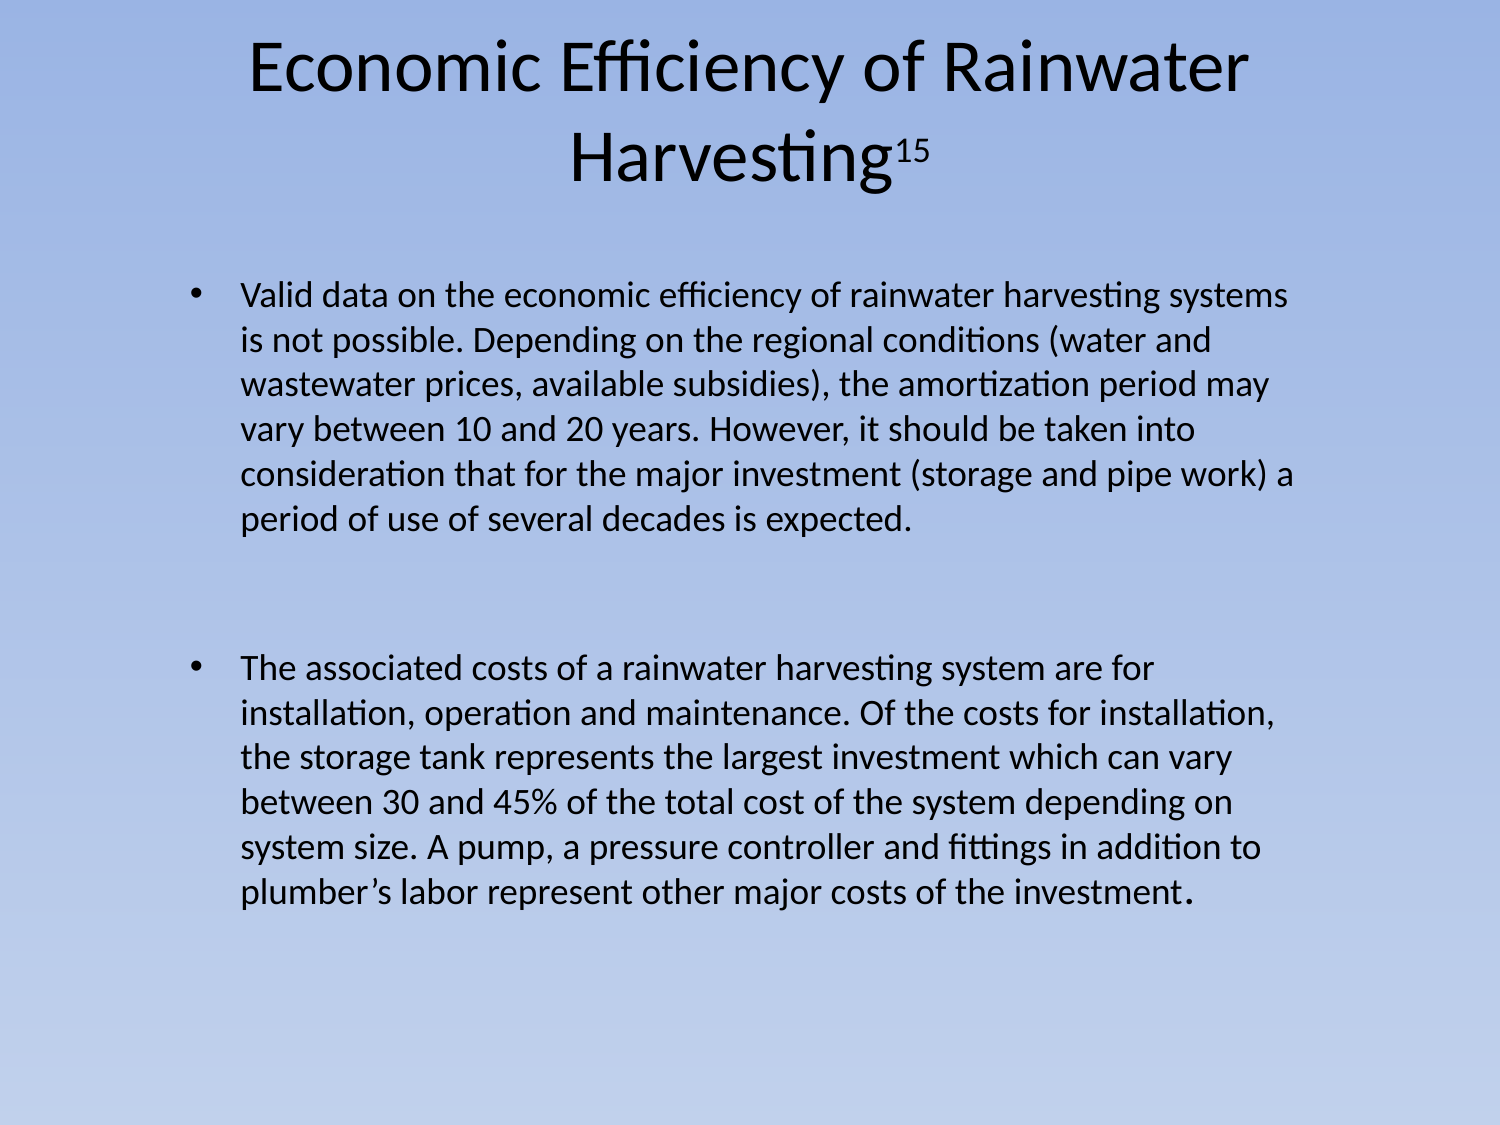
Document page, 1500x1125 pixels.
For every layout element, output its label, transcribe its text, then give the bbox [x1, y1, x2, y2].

title Economic Efficiency of Rainwater Harvesting15 [75, 50, 1425, 163]
list Valid data on the economic efficiency of rainwater harvesting systems is not possible. Depending on the regional conditions (water and wastewater prices, available subsidies), the amortization period may vary between 10 and 20 years. However, it should be taken into consideration that for the major investment (storage and pipe work) a period of use of several decades is expected. The associated costs of a rainwater harvesting system are for installation, operation and maintenance. Of the costs for installation, the storage tank represents the largest investment which can vary between 30 and 45% of the total cost of the system depending on system size. A pump, a pressure controller and fittings in addition to plumber’s labor represent other major costs of the investment. [174, 262, 1313, 1005]
